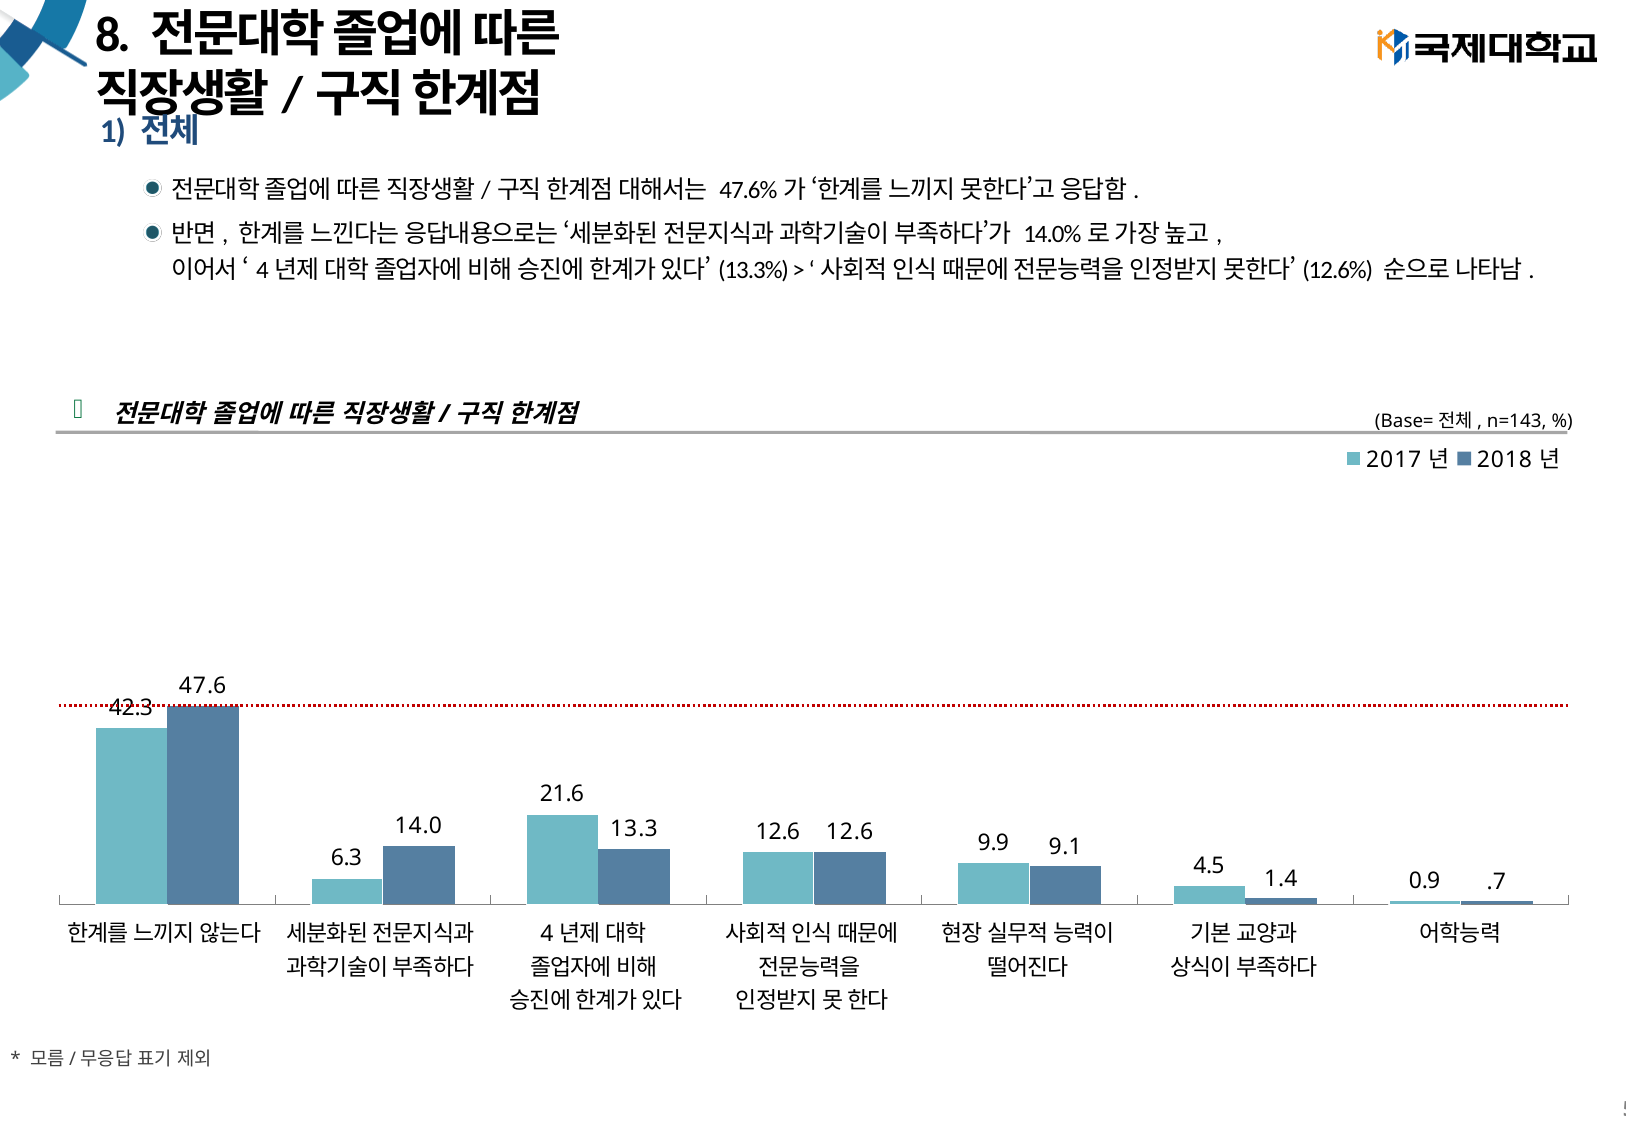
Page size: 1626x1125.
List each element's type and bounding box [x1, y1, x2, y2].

text_box [55, 396, 1568, 430]
picture [143, 223, 162, 242]
table_header [57, 914, 1568, 997]
title [80, 23, 629, 100]
text_box [10, 1046, 307, 1070]
subtitle [85, 99, 1223, 159]
picture [0, 0, 1625, 129]
picture [143, 179, 162, 197]
chart [44, 430, 1581, 914]
list [128, 159, 1581, 206]
